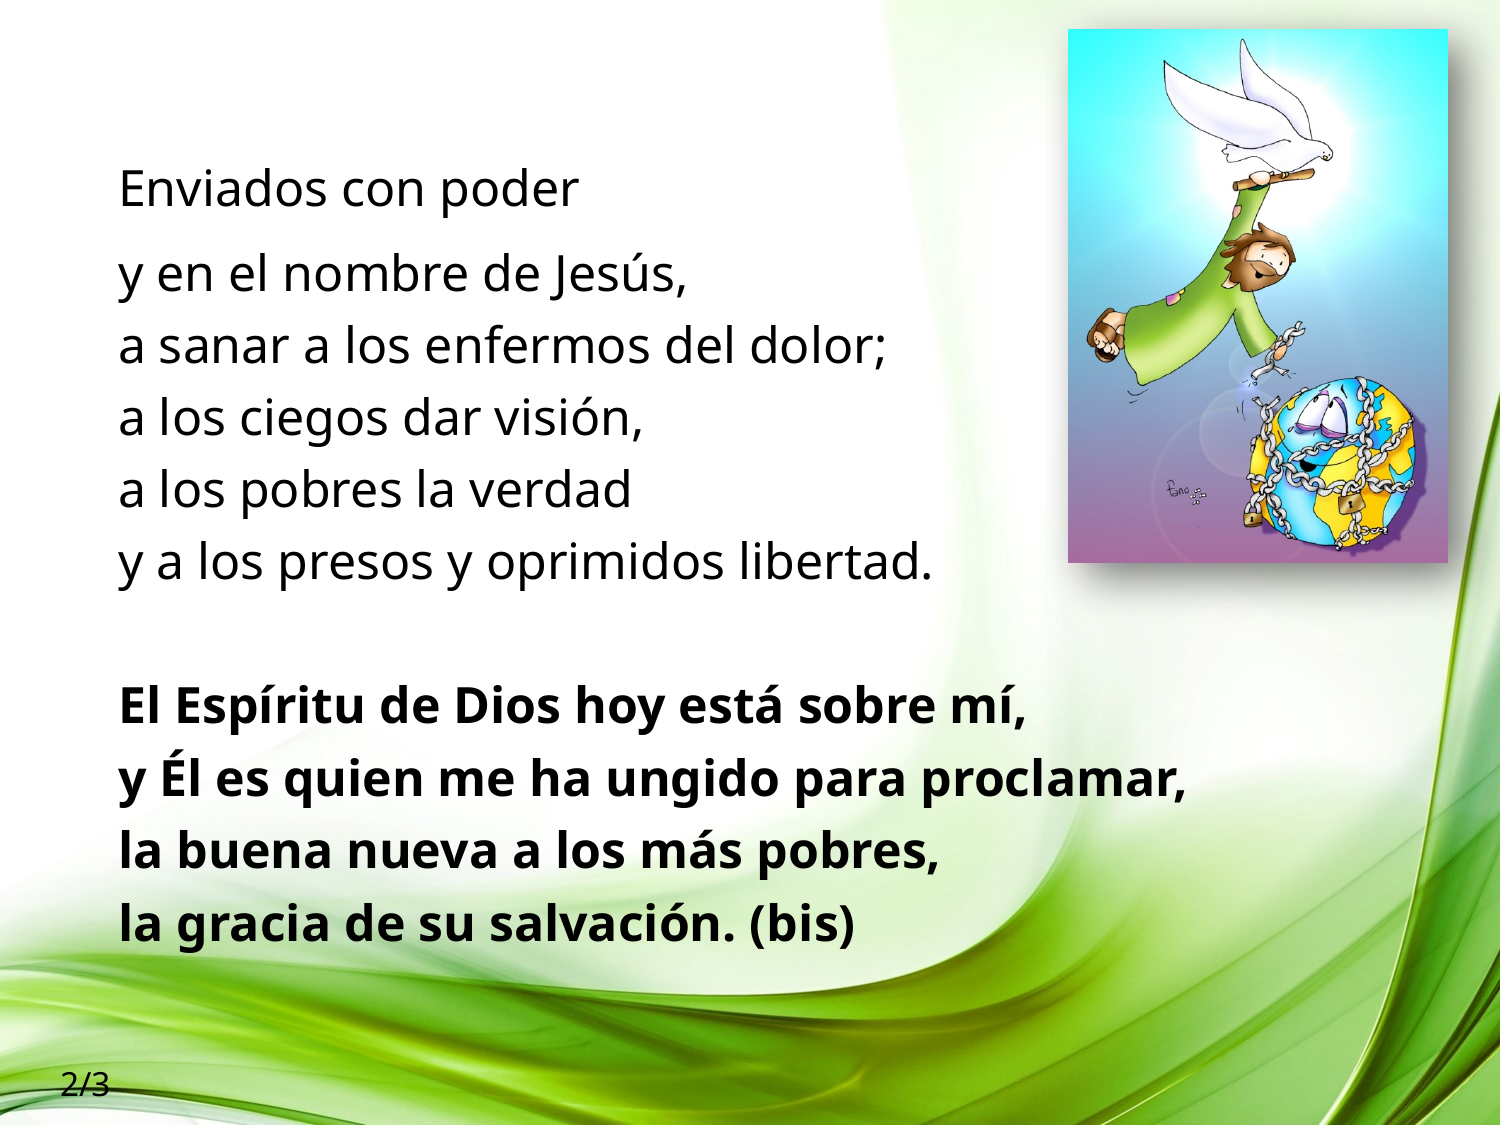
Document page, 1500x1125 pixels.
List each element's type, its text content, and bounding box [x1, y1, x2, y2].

picture [0, 0, 1500, 1125]
text_box 2/3 [45, 1056, 126, 1111]
list Enviados con poder y en el nombre de Jesús, a sanar a los enfermos del dolor; a los ciegos dar visión, a los pobres la verdad y a los presos y oprimidos libertad. El Espíritu de Dios hoy está sobre mí, y Él es quien me ha ungido para proclamar, la buena nueva a los más pobres, la gracia de su salvación. (bis) [103, 137, 1397, 976]
